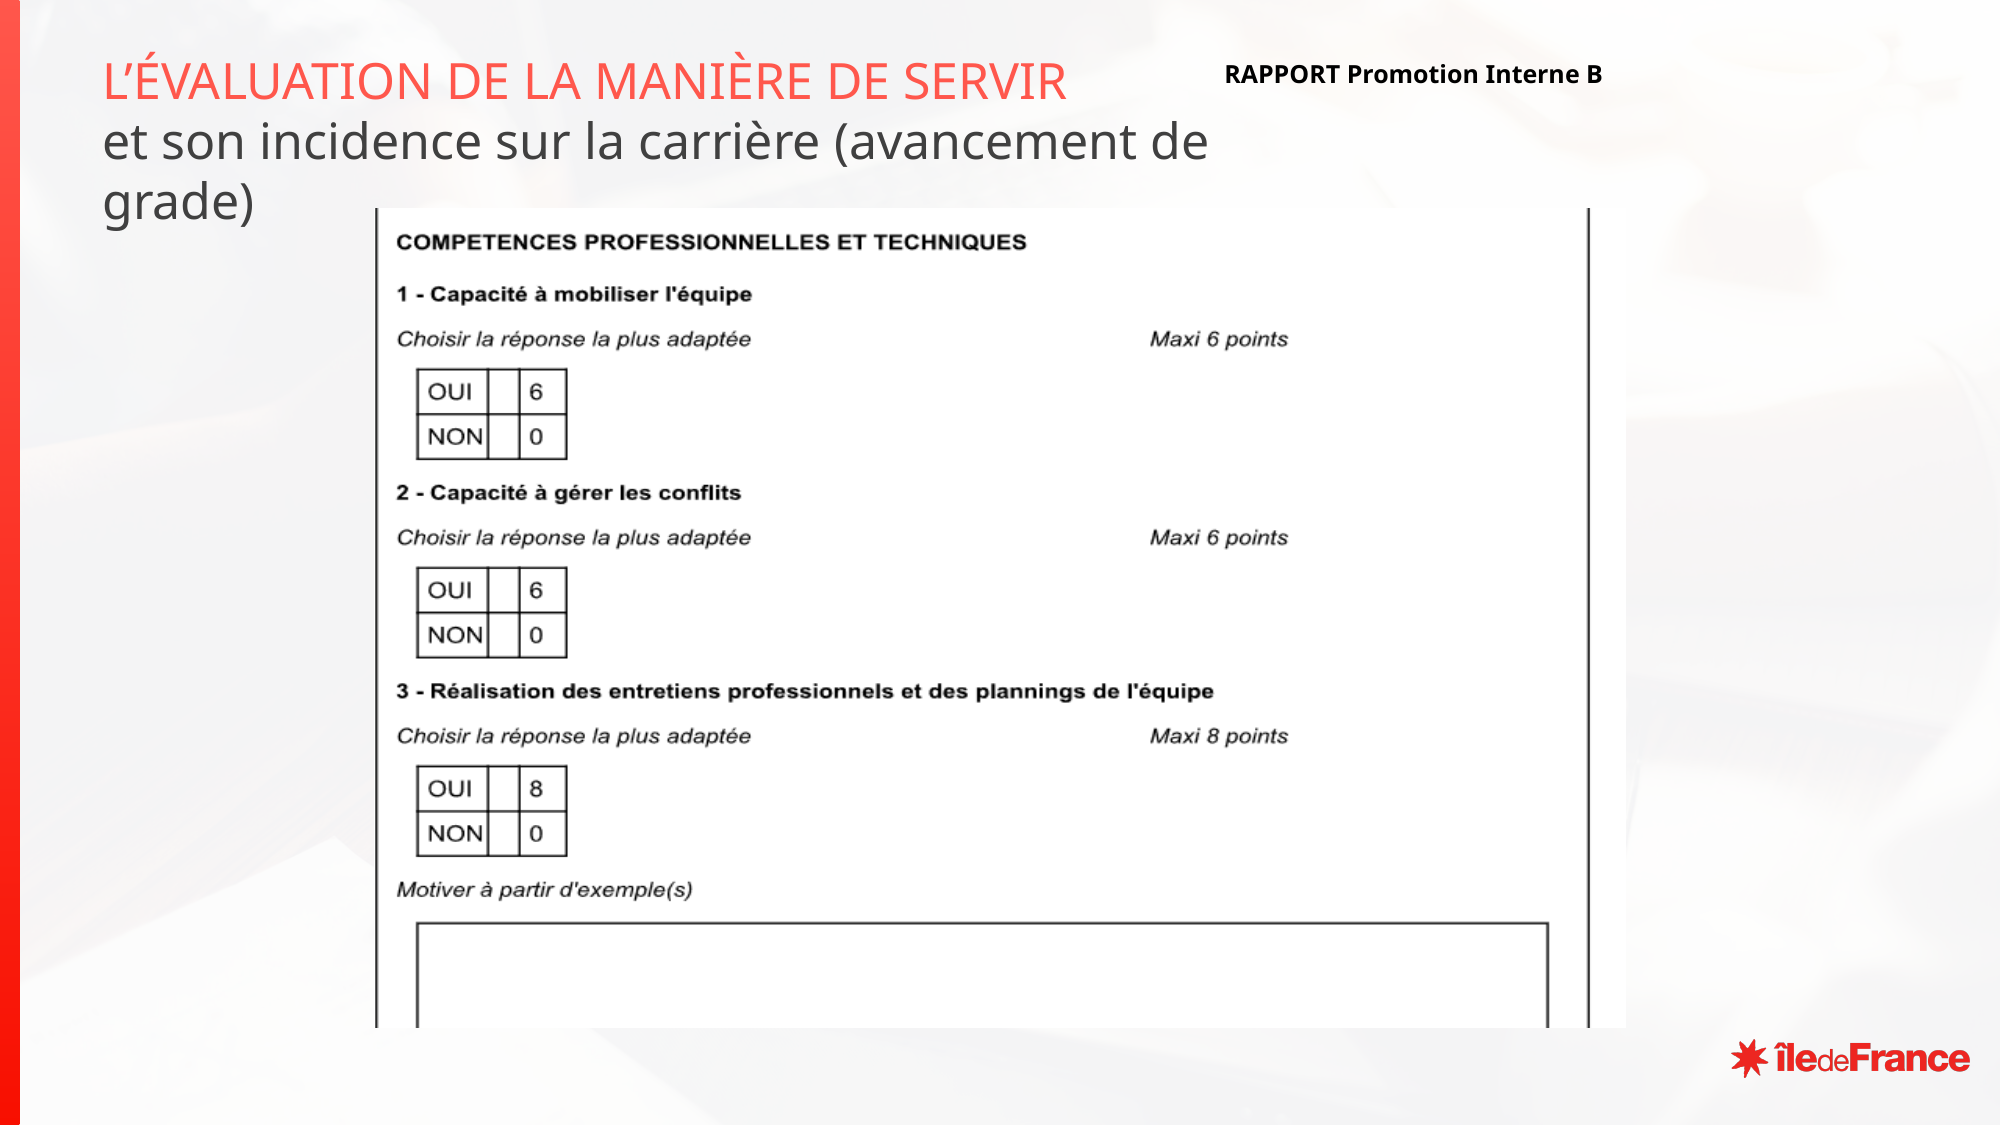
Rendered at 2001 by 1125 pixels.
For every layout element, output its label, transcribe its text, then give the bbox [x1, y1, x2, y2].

text_box [102, 183, 1898, 290]
text_box L’ÉVALUATION DE LA MANIÈRE DE SERVIR et son incidence sur la carrière (avancement de grade) [102, 42, 1260, 183]
text_box RAPPORT Promotion Interne B [1200, 42, 1863, 98]
picture [1731, 1039, 1970, 1078]
text_box [0, 0, 22, 1125]
picture [373, 207, 1626, 1028]
